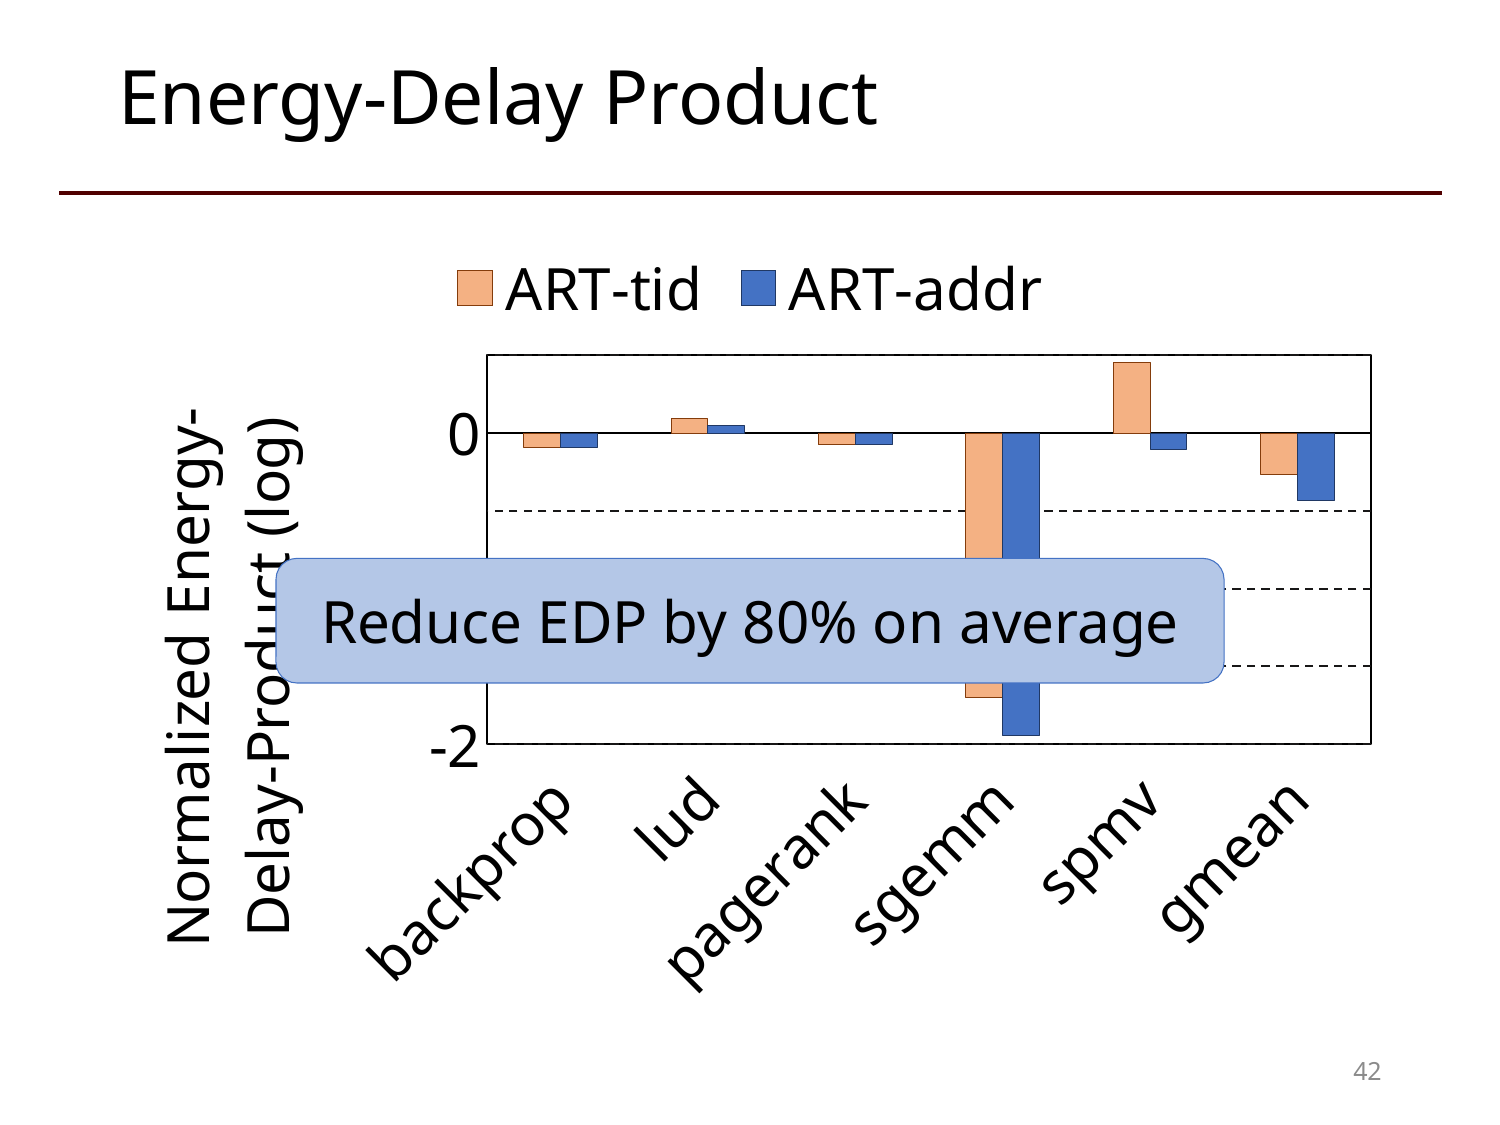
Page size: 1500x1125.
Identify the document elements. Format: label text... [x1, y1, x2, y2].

slide_number 42 [1059, 1042, 1397, 1103]
title Energy-Delay Product [103, 33, 1397, 168]
chart [103, 225, 1397, 1016]
